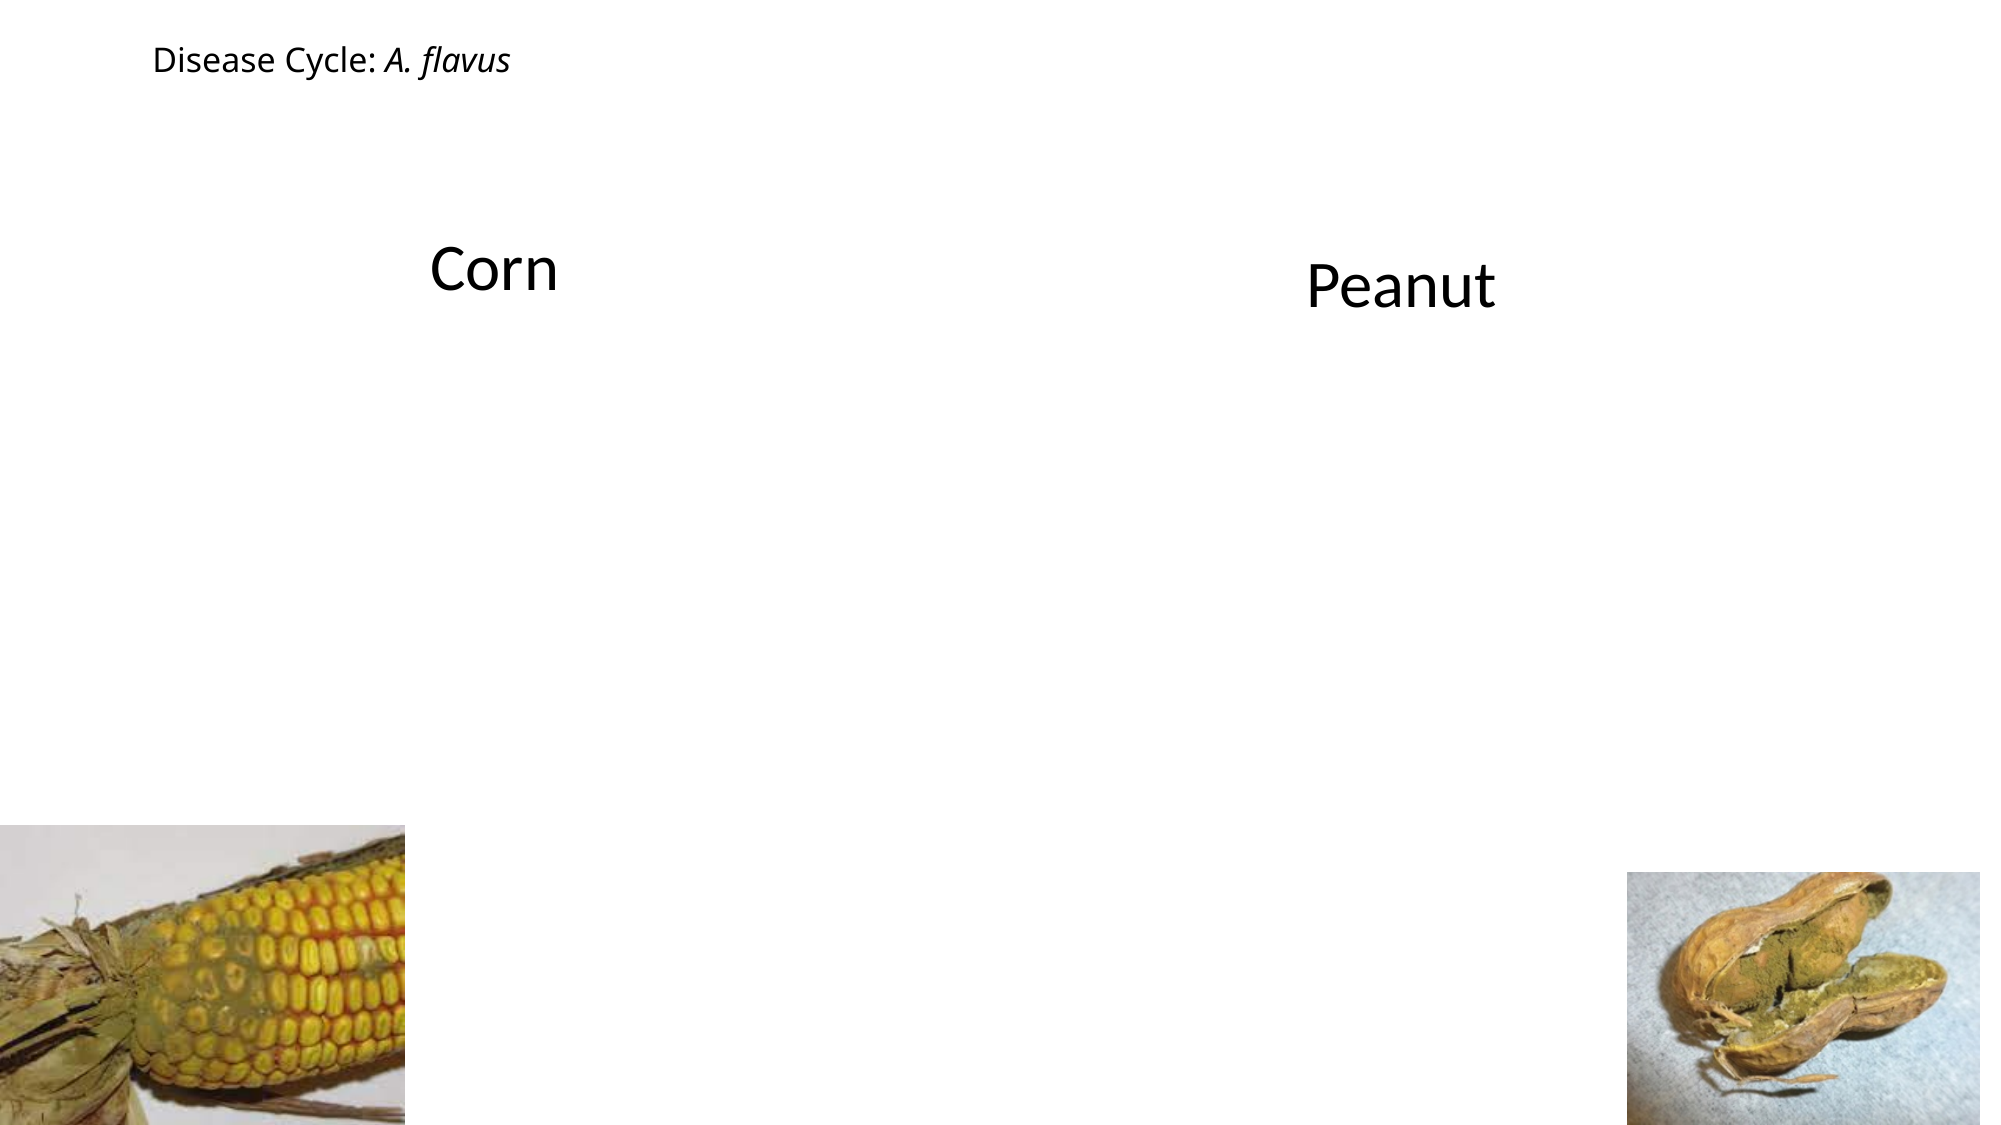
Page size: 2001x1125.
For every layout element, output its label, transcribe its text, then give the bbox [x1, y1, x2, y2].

text_box Corn [415, 216, 575, 311]
title Disease Cycle: A. flavus [137, 35, 1863, 88]
picture [0, 825, 405, 1125]
picture [1626, 872, 1980, 1125]
text_box Peanut [1291, 233, 1513, 329]
